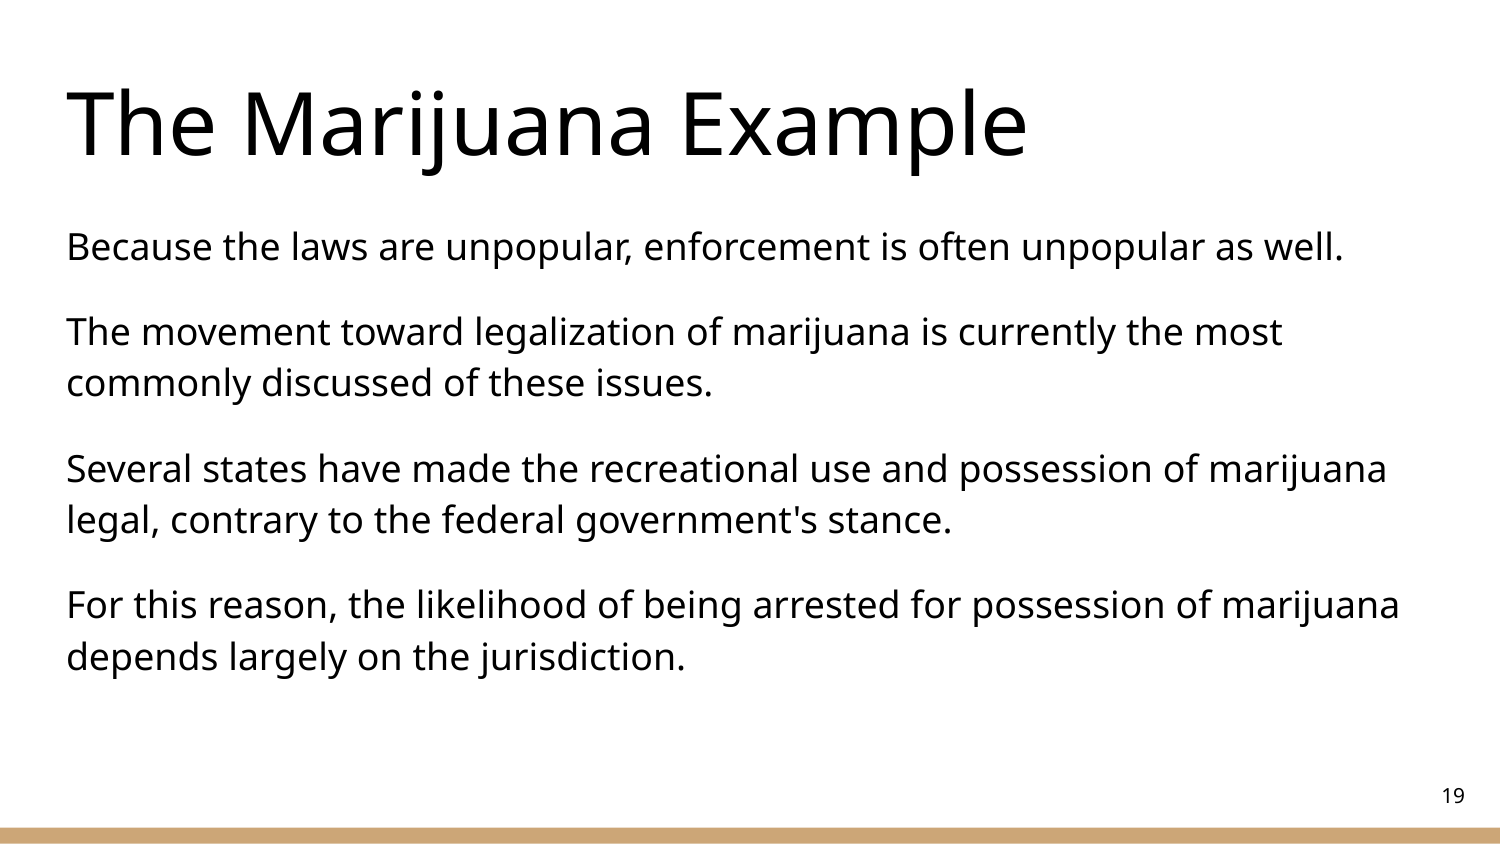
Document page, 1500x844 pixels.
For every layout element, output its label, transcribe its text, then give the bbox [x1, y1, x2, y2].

list Because the laws are unpopular, enforcement is often unpopular as well. The movement toward legalization of marijuana is currently the most commonly discussed of these issues. Several states have made the recreational use and possession of marijuana legal, contrary to the federal government's stance. For this reason, the likelihood of being arrested for possession of marijuana depends largely on the jurisdiction. [51, 200, 1449, 752]
slide_number ‹#› [1389, 764, 1480, 830]
title The Marijuana Example [51, 51, 1449, 189]
